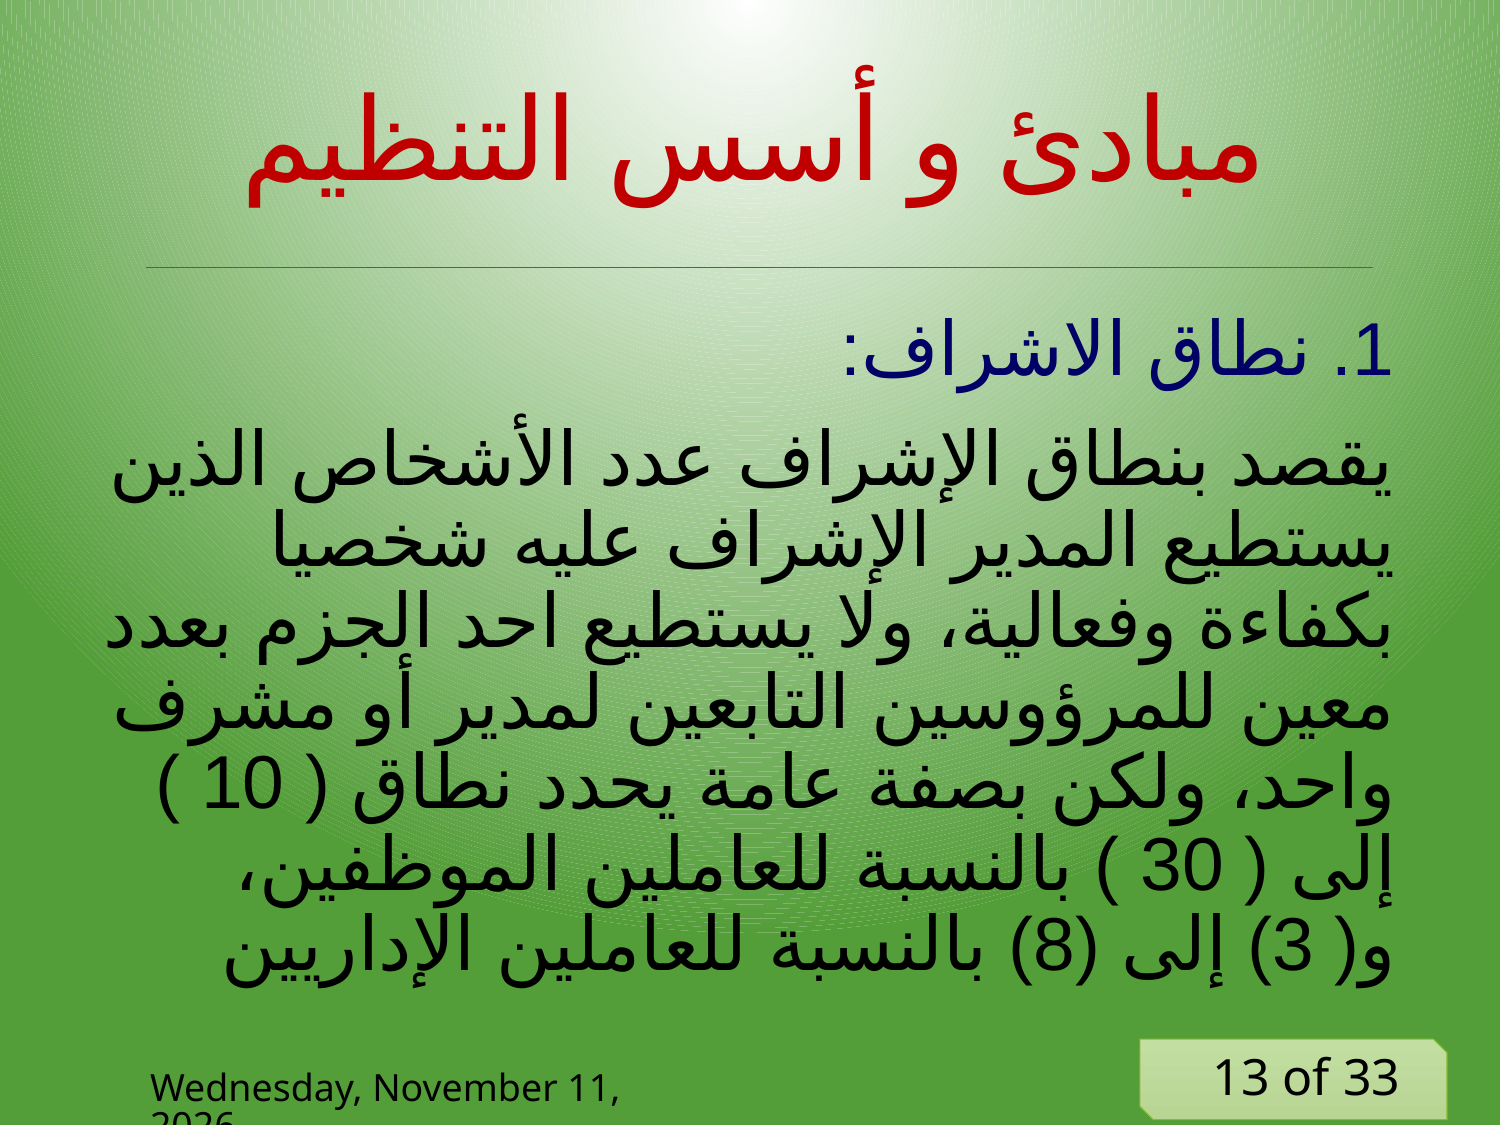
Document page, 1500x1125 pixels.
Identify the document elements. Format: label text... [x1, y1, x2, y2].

title مبادئ و أسس التنظيم [135, 47, 1373, 244]
list 1. نطاق الاشراف: يقصد بنطاق الإشراف عدد الأشخاص الذين يستطيع المدير الإشراف عليه شخصيا بكفاءة وفعالية، ولا يستطيع احد الجزم بعدد معين للمرؤوسين التابعين لمدير أو مشرف واحد، ولكن بصفة عامة يحدد نطاق ( 10 ) إلى ( 30 ) بالنسبة للعاملين الموظفين، و( 3) إلى (8) بالنسبة للعاملين الإداريين [88, 302, 1412, 998]
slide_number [135, 1059, 656, 1120]
